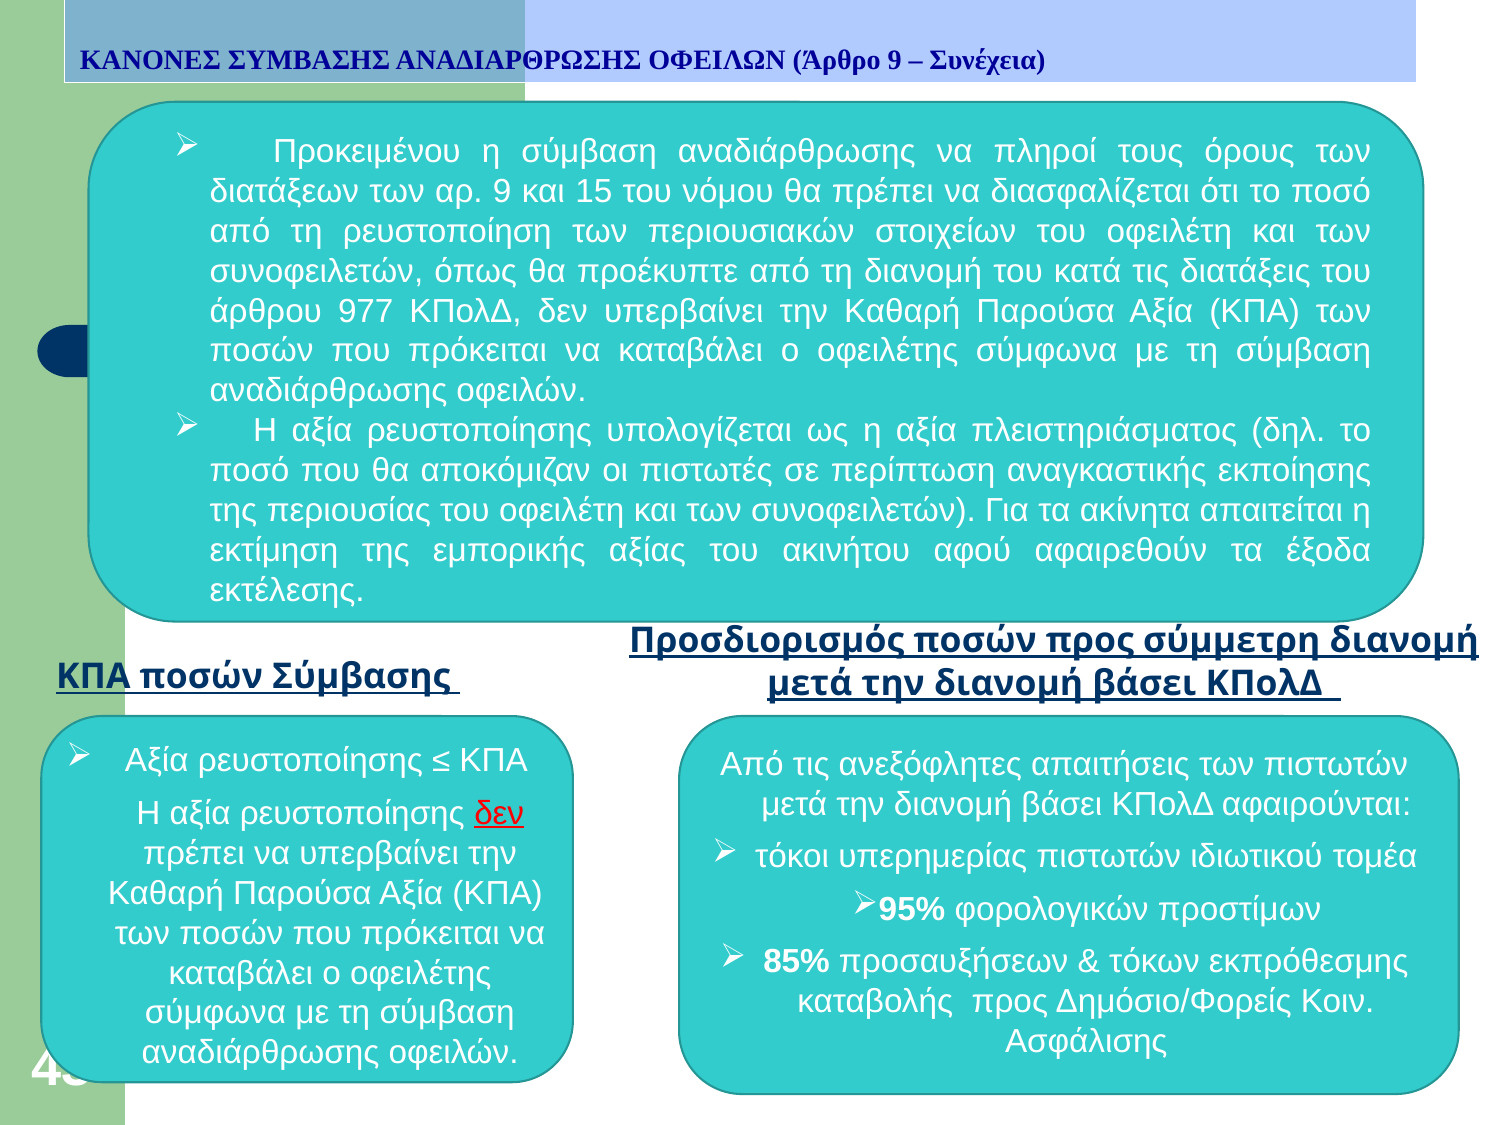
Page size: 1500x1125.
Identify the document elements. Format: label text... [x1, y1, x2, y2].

slide_number 43 [13, 1023, 111, 1105]
text_box Προκειμένου η σύμβαση αναδιάρθρωσης να πληροί τους όρους των διατάξεων των αρ. 9 και 15 του νόμου θα πρέπει να διασφαλίζεται ότι το ποσό από τη ρευστοποίηση των περιουσιακών στοιχείων του οφειλέτη και των συνοφειλετών, όπως θα προέκυπτε από τη διανομή του κατά τις διατάξεις του άρθρου 977 ΚΠολΔ, δεν υπερβαίνει την Καθαρή Παρούσα Αξία (ΚΠΑ) των ποσών που πρόκειται να καταβάλει ο οφειλέτης σύμφωνα με τη σύμβαση αναδιάρθρωσης οφειλών. Η αξία ρευστοποίησης υπολογίζεται ως η αξία πλειστηριάσματος (δηλ. το ποσό που θα αποκόμιζαν οι πιστωτές σε περίπτωση αναγκαστικής εκποίησης της περιουσίας του οφειλέτη και των συνοφειλετών). Για τα ακίνητα απαιτείται η εκτίμηση της εμπορικής αξίας του ακινήτου αφού αφαιρεθούν τα έξοδα εκτέλεσης. [159, 121, 1388, 616]
text_box Από τις ανεξόφλητες απαιτήσεις των πιστωτών μετά την διανομή βάσει ΚΠολΔ αφαιρούνται: τόκοι υπερημερίας πιστωτών ιδιωτικού τομέα 95% φορολογικών προστίμων 85% προσαυξήσεων & τόκων εκπρόθεσμης καταβολής προς Δημόσιο/Φορείς Κοιν. Ασφάλισης [679, 734, 1436, 1067]
text_box ΚΠΑ ποσών Σύμβασης [41, 646, 514, 704]
text_box Αξία ρευστοποίησης ≤ ΚΠΑ Η αξία ρευστοποίησης δεν πρέπει να υπερβαίνει την Καθαρή Παρούσα Αξία (ΚΠΑ) των ποσών που πρόκειται να καταβάλει ο οφειλέτης σύμφωνα με τη σύμβαση αναδιάρθρωσης οφειλών. [29, 731, 573, 1078]
text_box [689, 714, 1460, 1096]
text_box ΚΑΝΟΝΕΣ ΣΥΜΒΑΣΗΣ ΑΝΑΔΙΑΡΘΡΩΣΗΣ ΟΦΕΙΛΩΝ (Άρθρο 9 – Συνέχεια) [64, 0, 1417, 83]
text_box [60, 714, 554, 731]
text_box Προσδιορισμός ποσών προς σύμμετρη διανομή μετά την διανομή βάσει ΚΠολΔ [590, 609, 1500, 710]
text_box [87, 100, 1425, 623]
text_box [77, 1078, 537, 1084]
